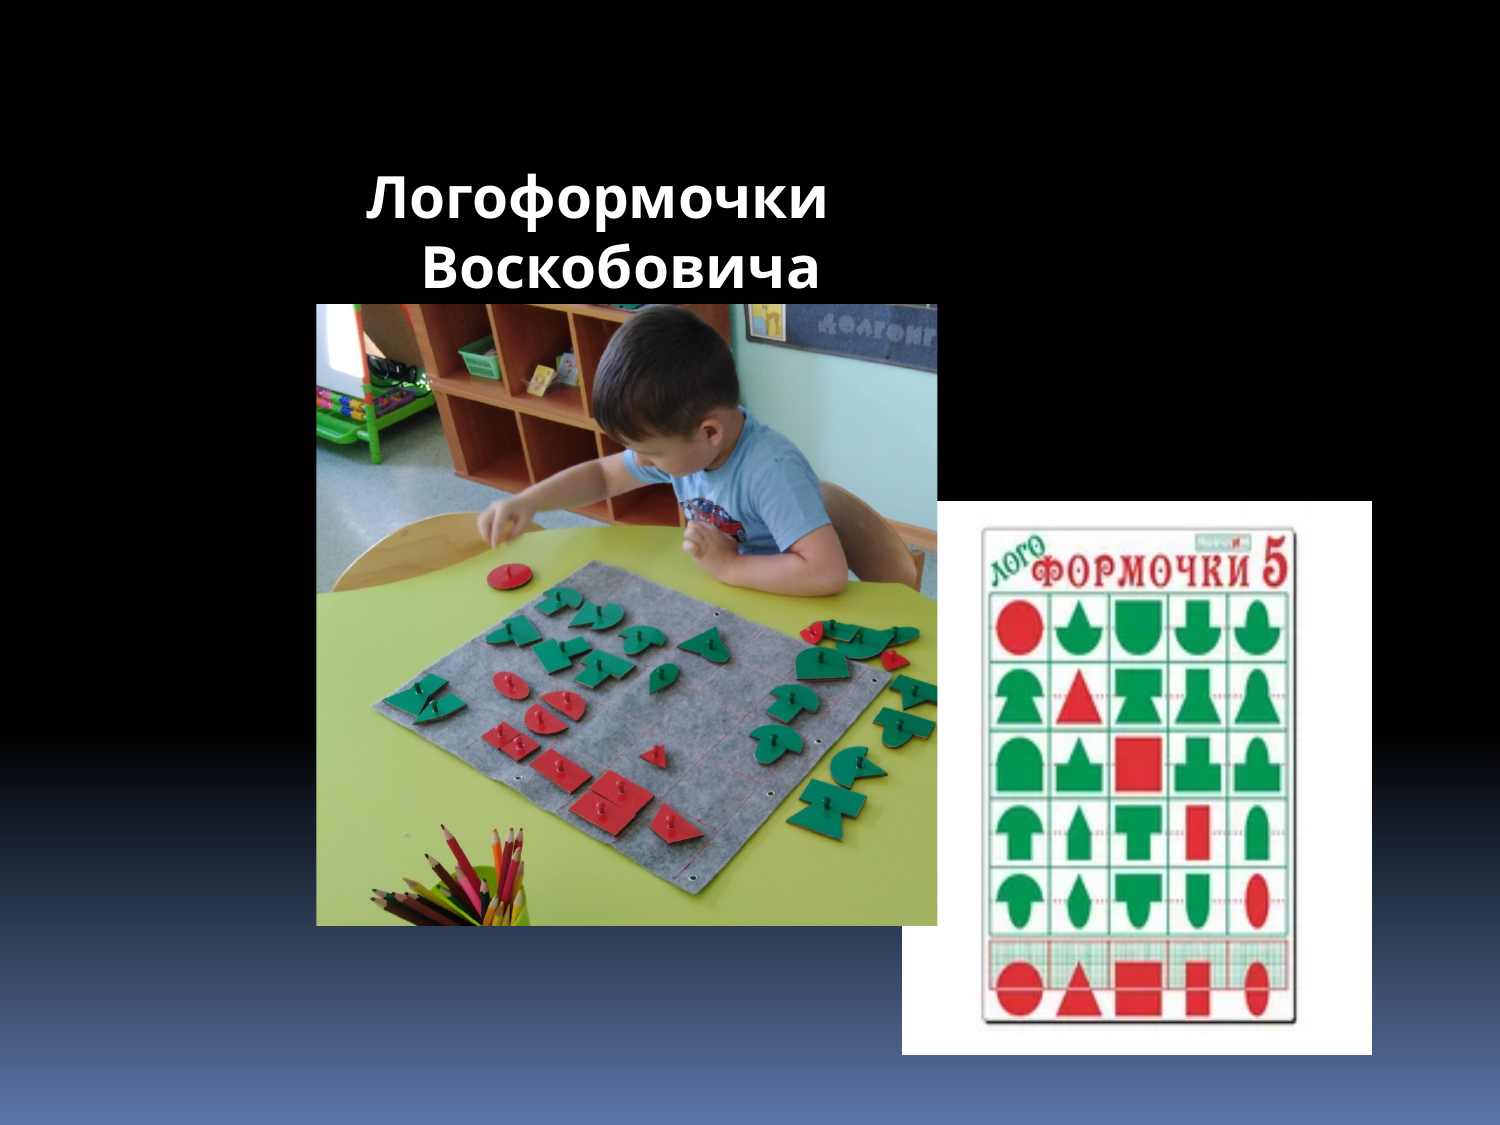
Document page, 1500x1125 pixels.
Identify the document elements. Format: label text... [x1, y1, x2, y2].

picture [315, 304, 938, 927]
text_box Логоформочки Воскобовича [187, 152, 1055, 378]
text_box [901, 501, 1372, 1056]
